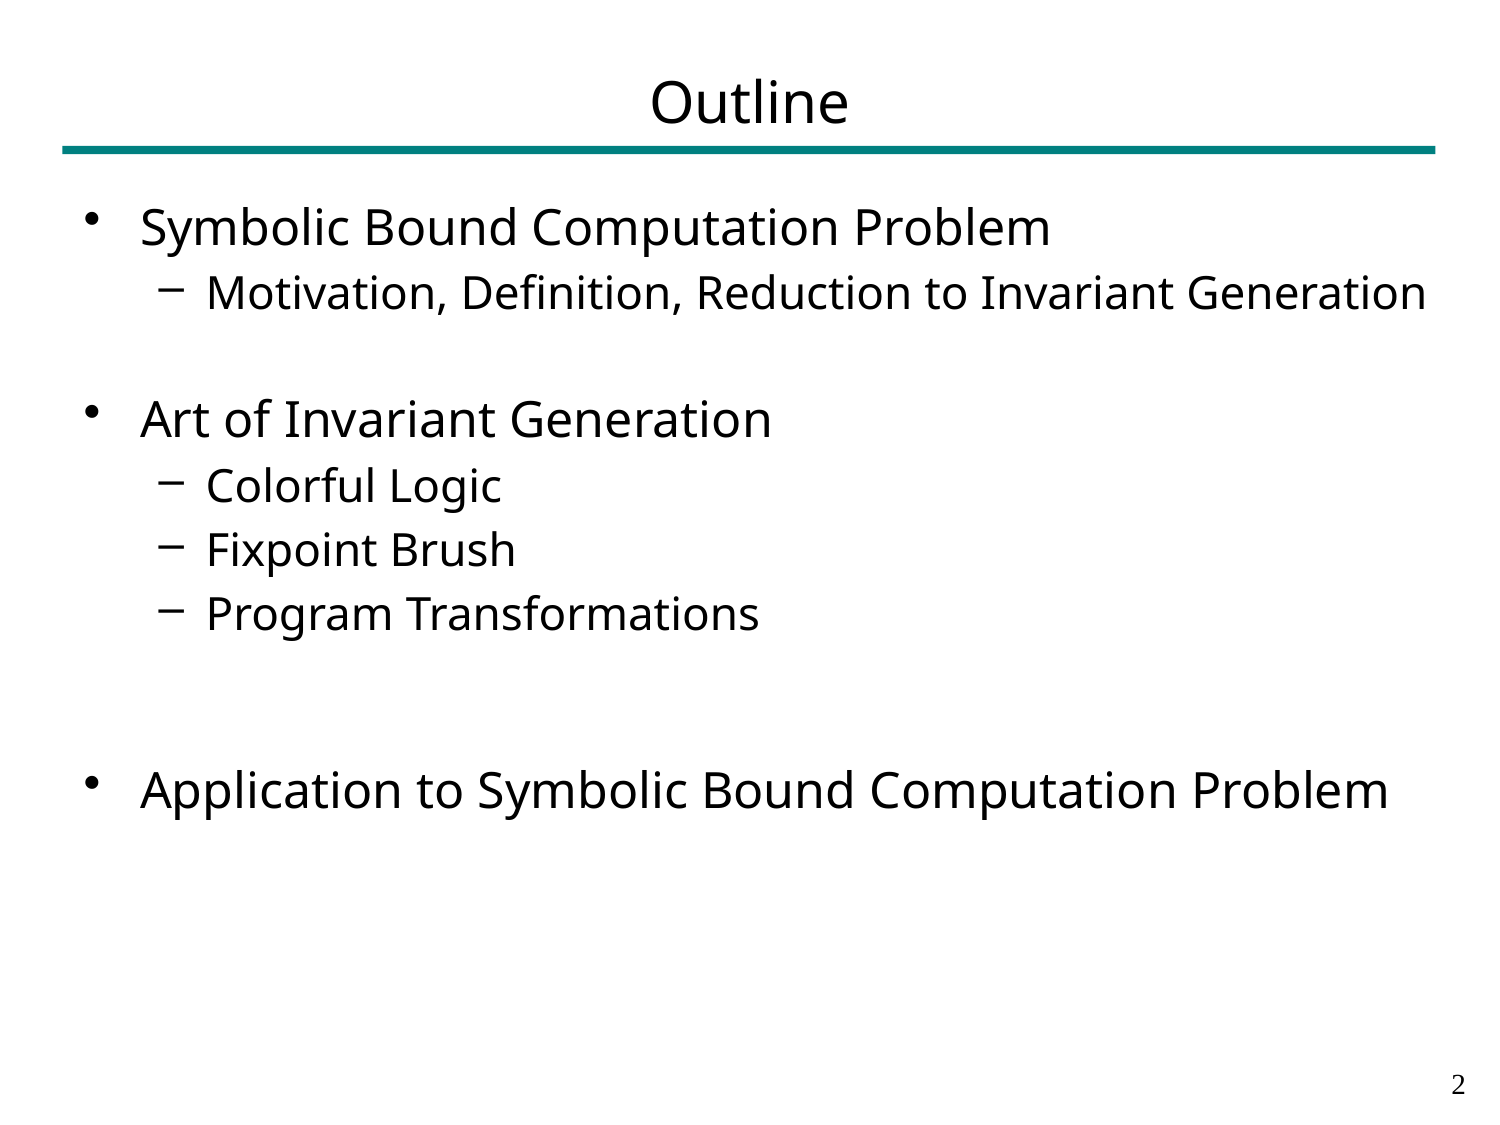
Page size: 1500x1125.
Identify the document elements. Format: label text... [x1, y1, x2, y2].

title Outline [112, 49, 1388, 151]
list Symbolic Bound Computation Problem Motivation, Definition, Reduction to Invariant Generation Art of Invariant Generation Colorful Logic Fixpoint Brush Program Transformations Application to Symbolic Bound Computation Problem [68, 187, 1461, 1013]
slide_number 1 [1168, 1057, 1482, 1121]
